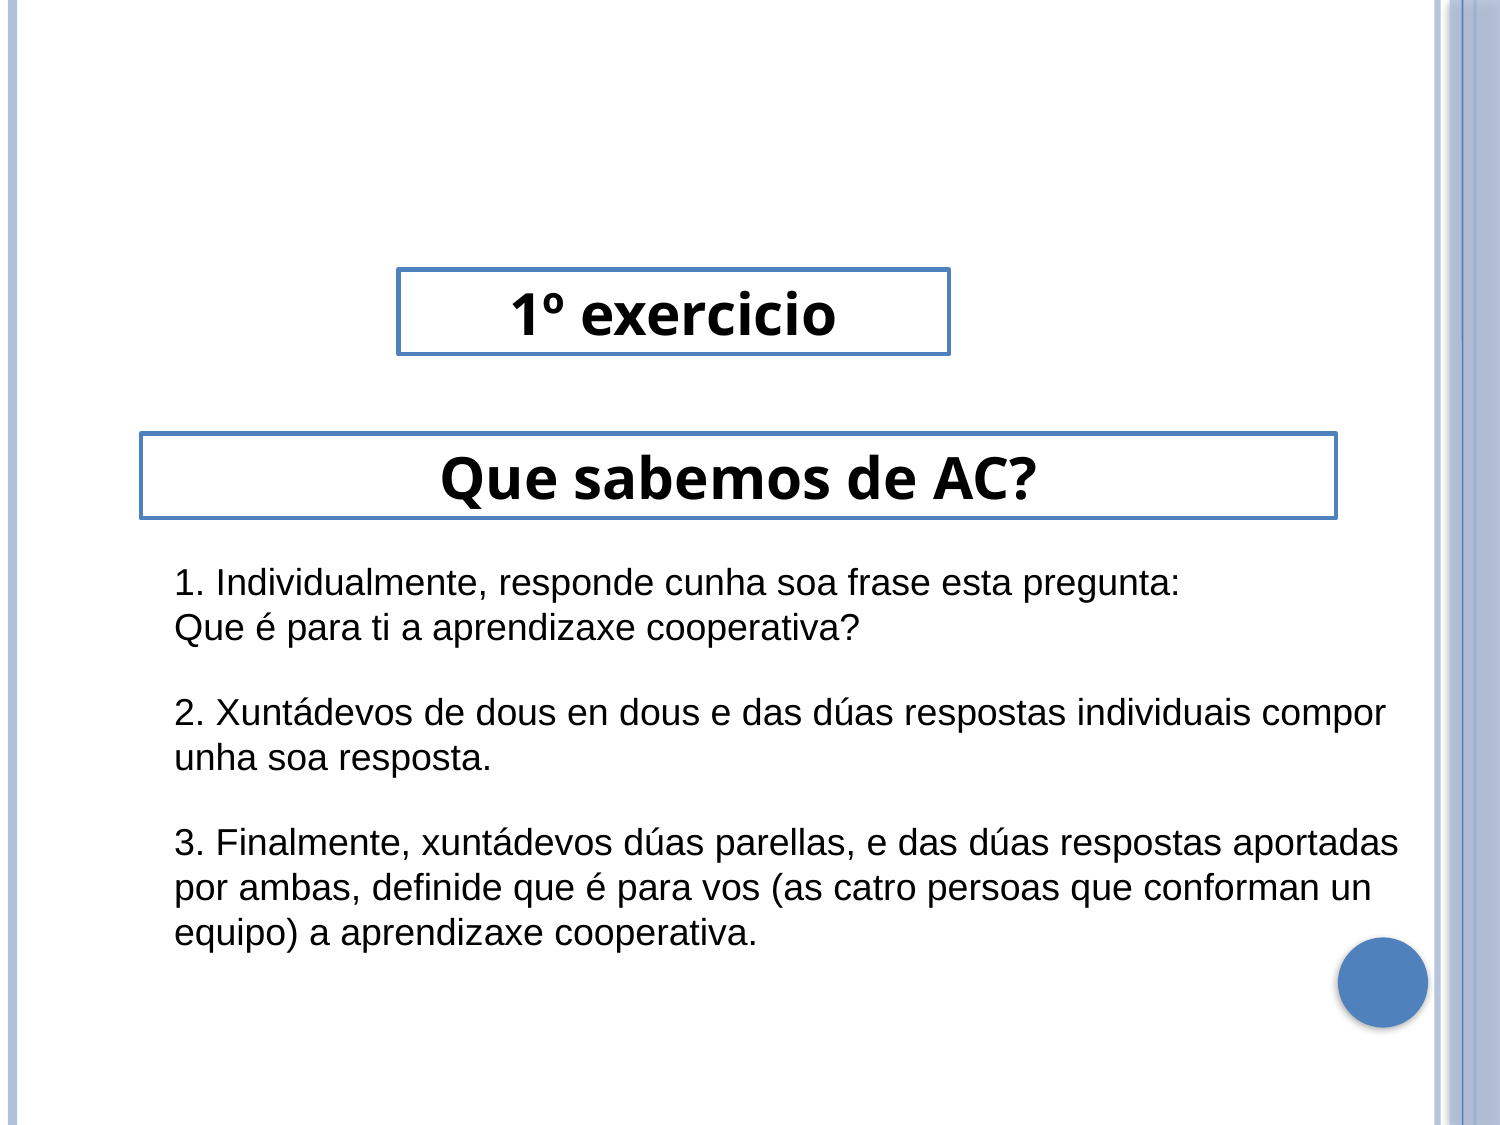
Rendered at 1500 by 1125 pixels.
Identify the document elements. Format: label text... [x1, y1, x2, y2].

text_box 3. Finalmente, xuntádevos dúas parellas, e das dúas respostas aportadas por ambas, definide que é para vos (as catro persoas que conforman un equipo) a aprendizaxe cooperativa. [159, 810, 1447, 961]
text_box 1. Individualmente, responde cunha soa frase esta pregunta: Que é para ti a aprendizaxe cooperativa? [159, 550, 1376, 656]
text_box 1º exercicio [396, 267, 951, 356]
text_box 2. Xuntádevos de dous en dous e das dúas respostas individuais compor unha soa resposta. [159, 680, 1412, 786]
text_box Que sabemos de AC? [139, 431, 1338, 520]
